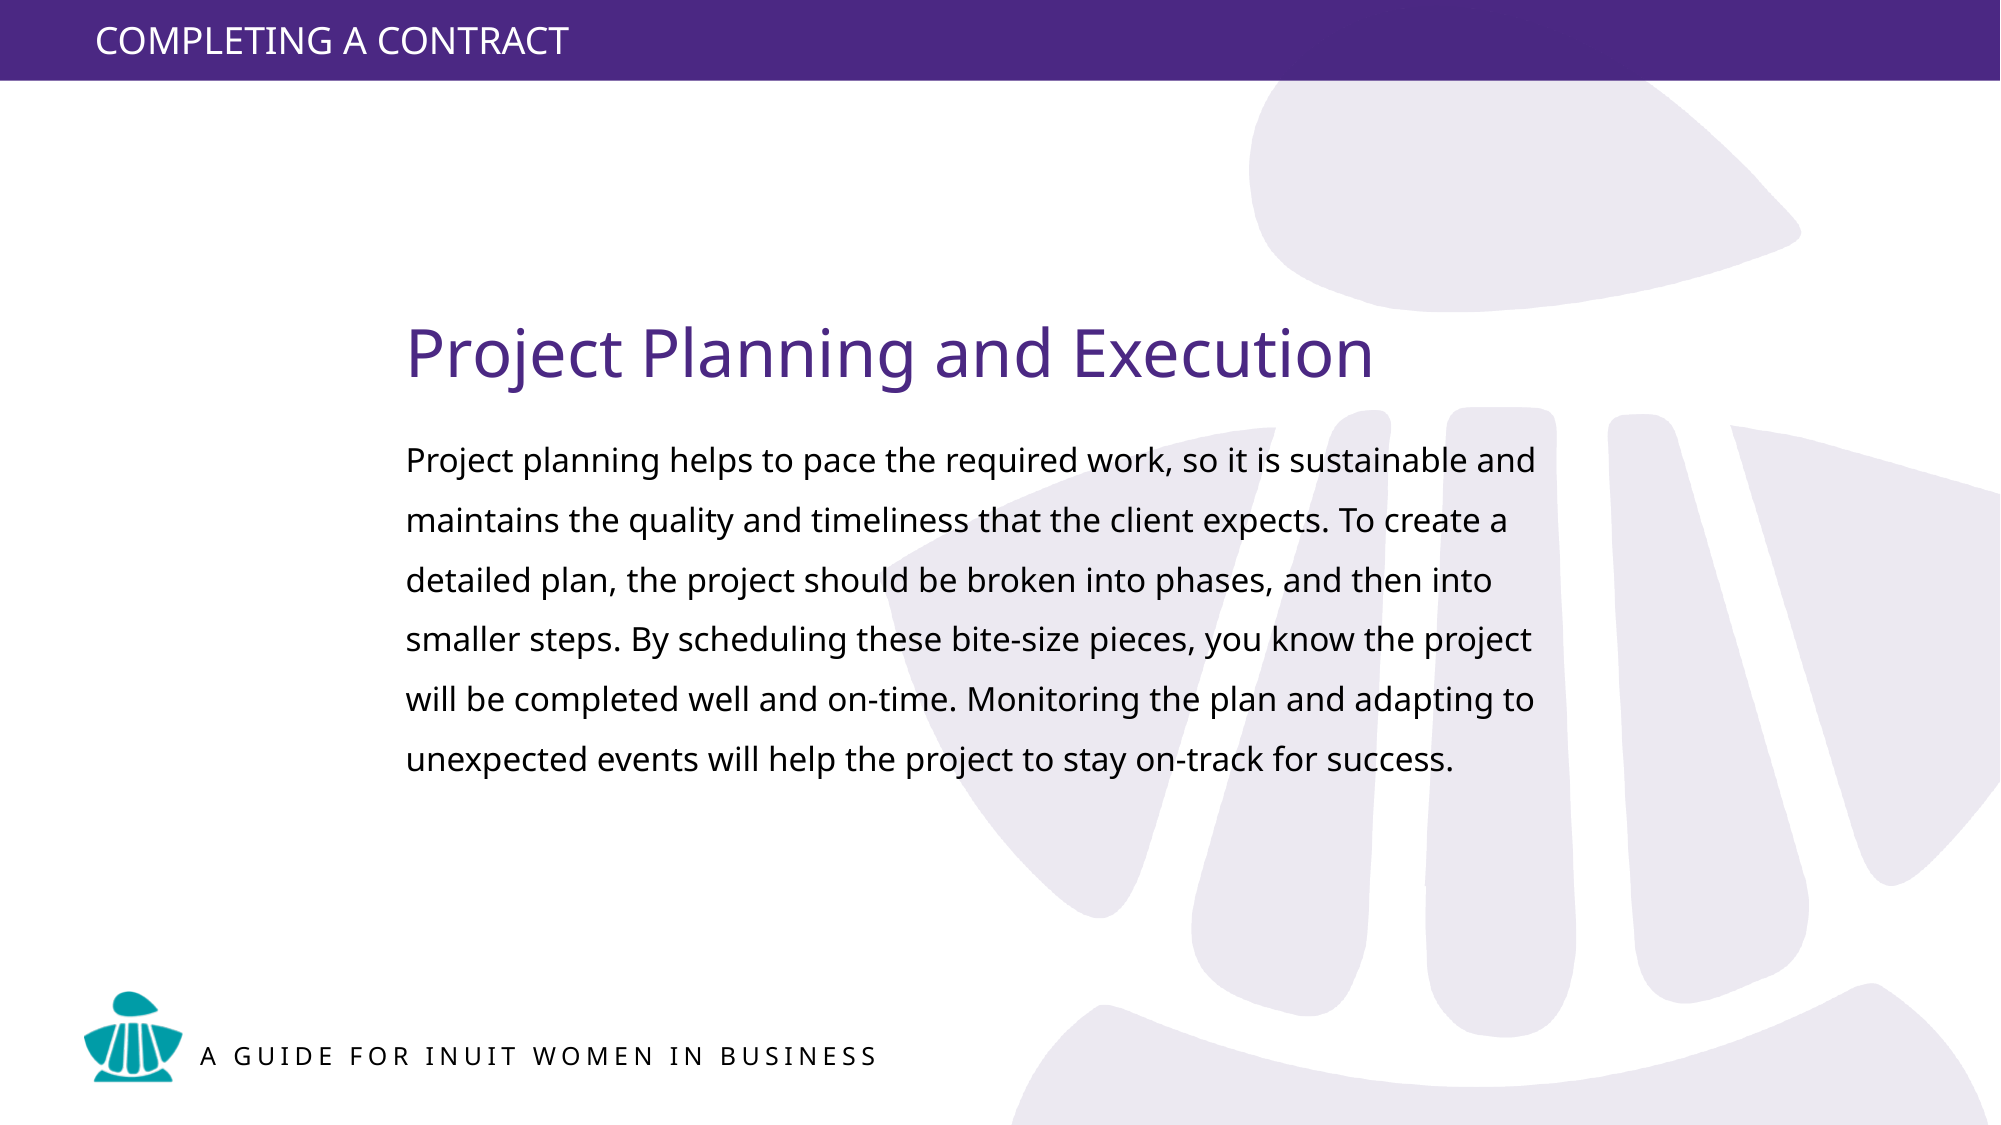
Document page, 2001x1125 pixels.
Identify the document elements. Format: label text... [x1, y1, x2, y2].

list Project planning helps to pace the required work, so it is sustainable and maintains the quality and timeliness that the client expects. To create a detailed plan, the project should be broken into phases, and then into smaller steps. By scheduling these bite-size pieces, you know the project will be completed well and on-time. Monitoring the plan and adapting to unexpected events will help the project to stay on-track for success. [390, 411, 1555, 921]
picture [879, 5, 2001, 1125]
picture [84, 991, 193, 1096]
title Project Planning and Execution [390, 308, 1891, 404]
